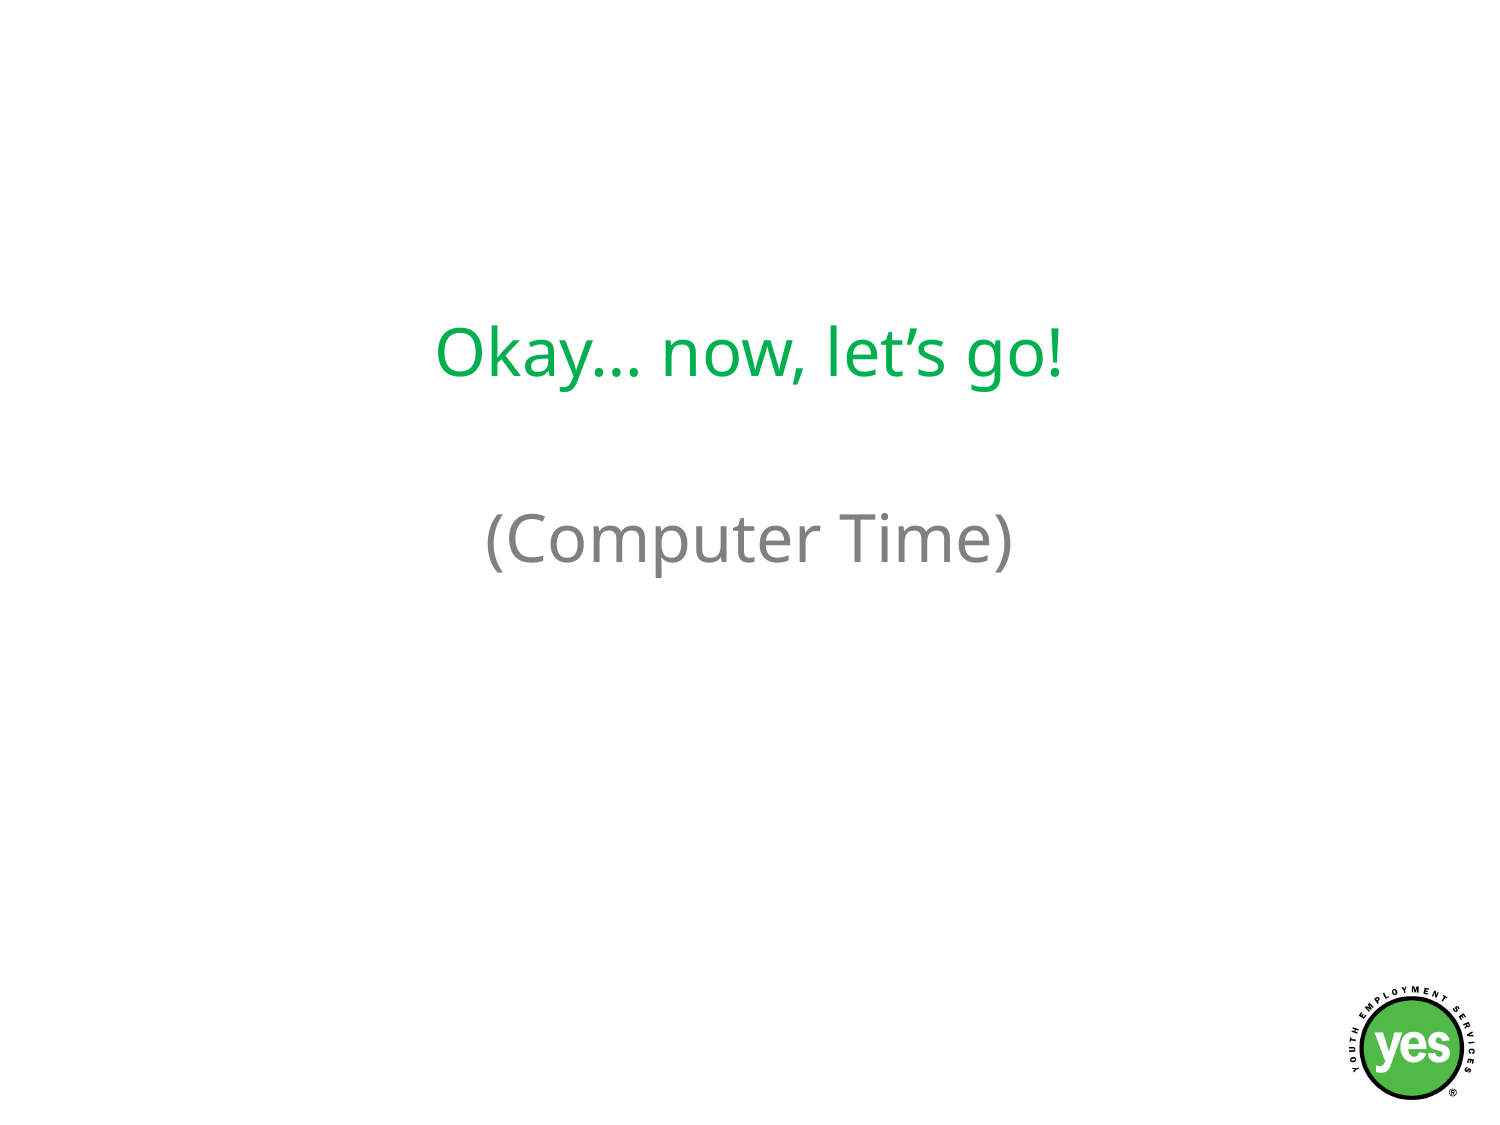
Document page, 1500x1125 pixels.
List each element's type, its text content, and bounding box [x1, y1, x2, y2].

subtitle Okay… now, let’s go! (Computer Time) [150, 75, 1350, 1000]
picture [1348, 986, 1476, 1101]
